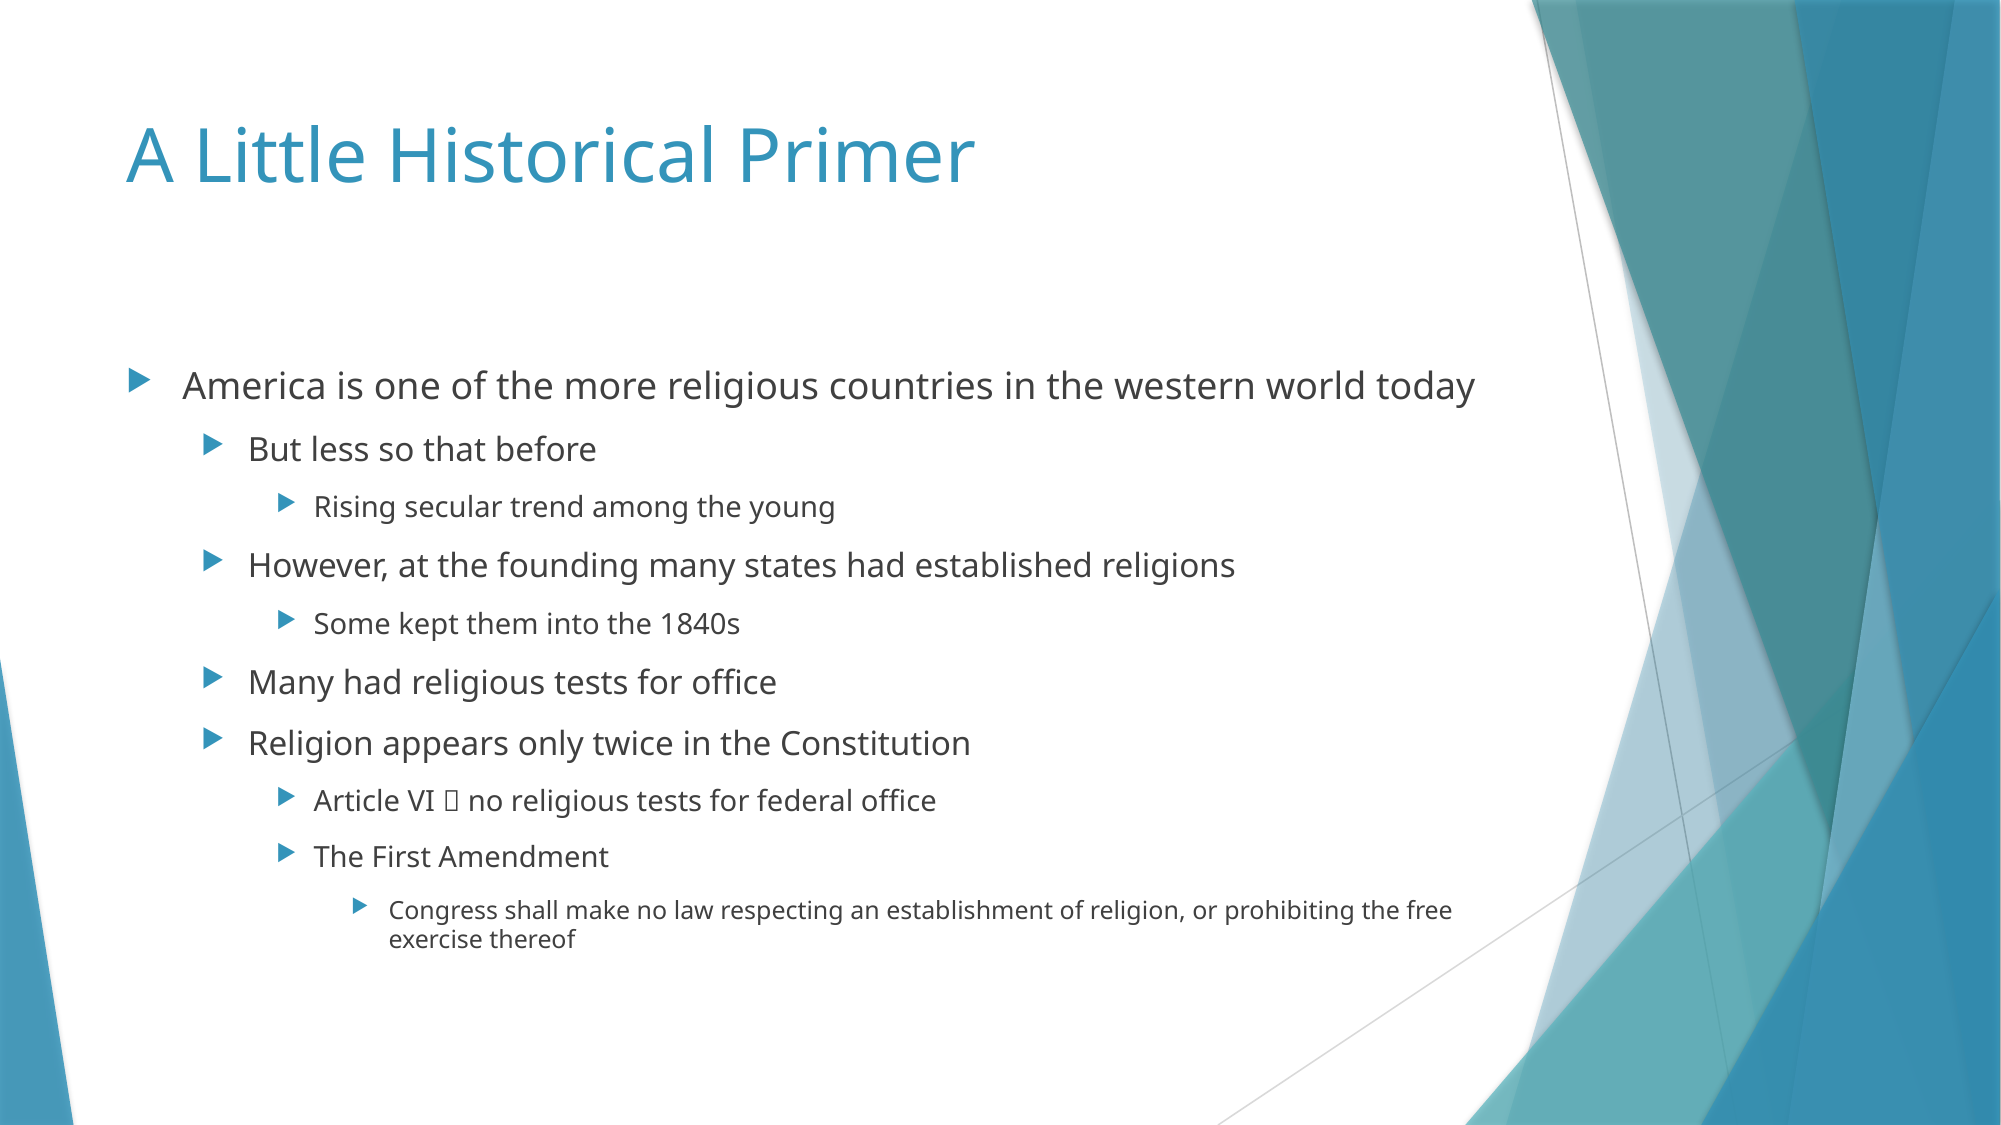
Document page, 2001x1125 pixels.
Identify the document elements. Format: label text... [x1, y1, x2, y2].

list America is one of the more religious countries in the western world today But less so that before Rising secular trend among the young However, at the founding many states had established religions Some kept them into the 1840s Many had religious tests for office Religion appears only twice in the Constitution Article VI  no religious tests for federal office The First Amendment Congress shall make no law respecting an establishment of religion, or prohibiting the free exercise thereof [111, 354, 1522, 992]
title A Little Historical Primer [111, 99, 1522, 317]
